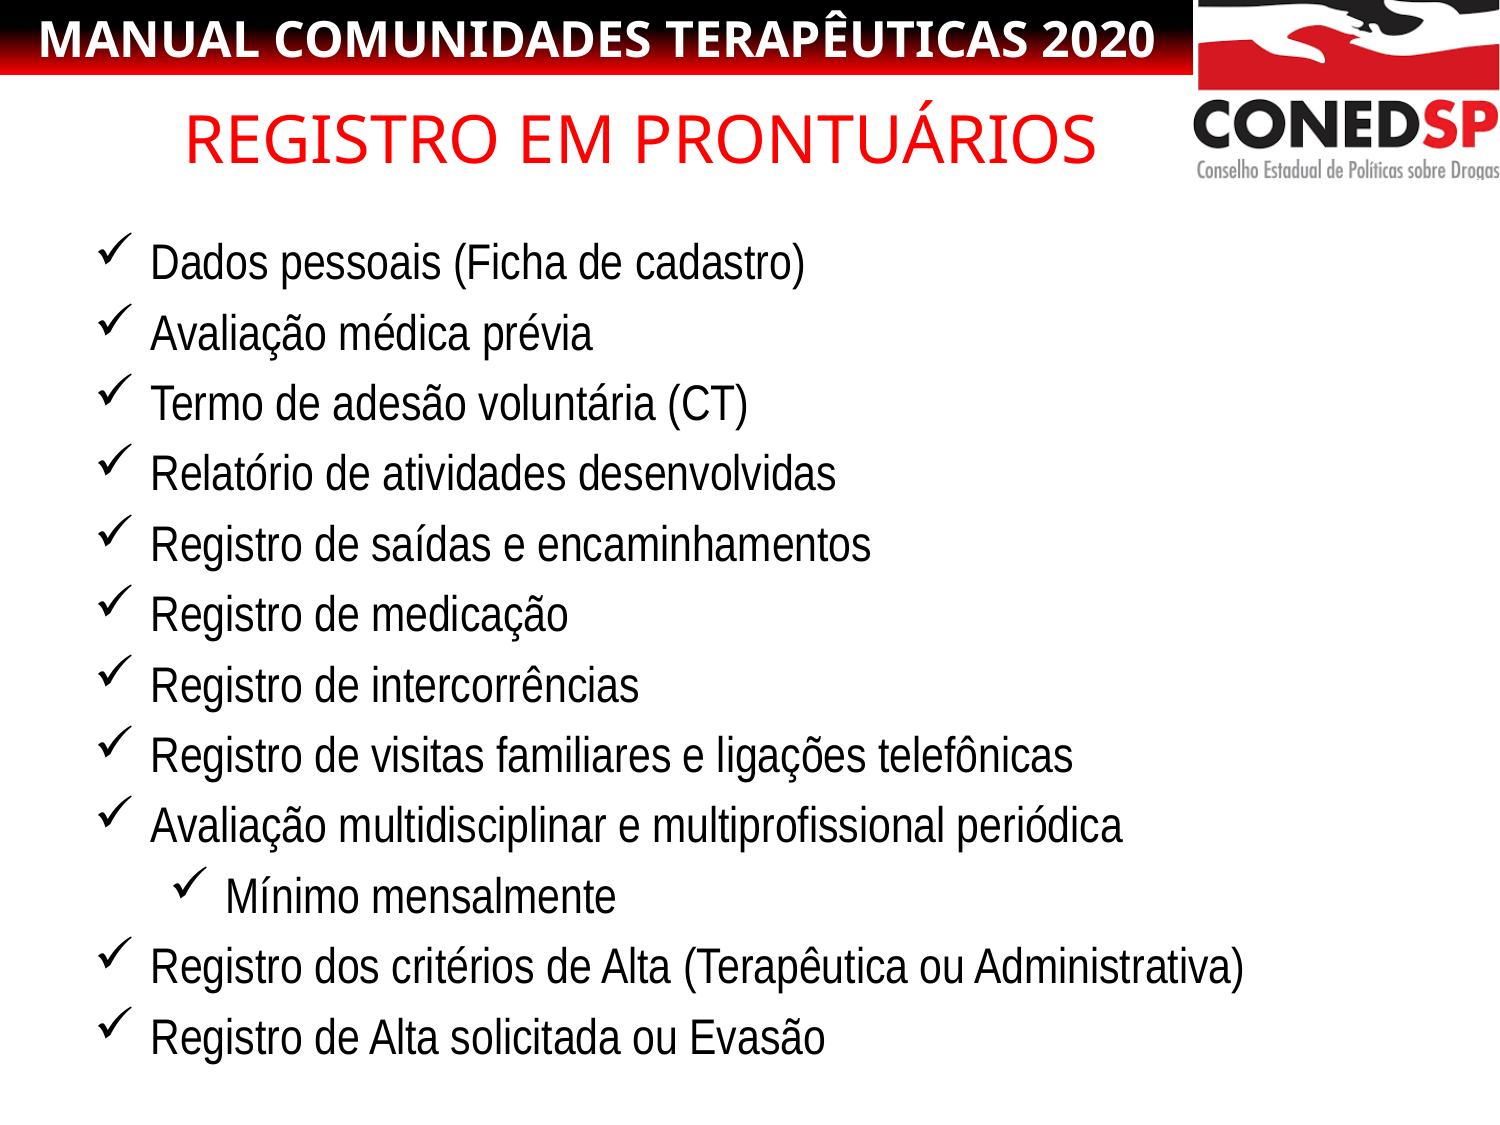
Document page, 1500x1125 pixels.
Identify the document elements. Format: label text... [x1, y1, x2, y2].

picture [1193, 0, 1500, 180]
text_box Dados pessoais (Ficha de cadastro) Avaliação médica prévia Termo de adesão voluntária (CT) Relatório de atividades desenvolvidas Registro de saídas e encaminhamentos Registro de medicação Registro de intercorrências Registro de visitas familiares e ligações telefônicas Avaliação multidisciplinar e multiprofissional periódica Mínimo mensalmente Registro dos critérios de Alta (Terapêutica ou Administrativa) Registro de Alta solicitada ou Evasão [79, 222, 1477, 1072]
text_box REGISTRO EM PRONTUÁRIOS [169, 89, 1114, 185]
text_box MANUAL COMUNIDADES TERAPÊUTICAS 2020 [0, 0, 1193, 75]
